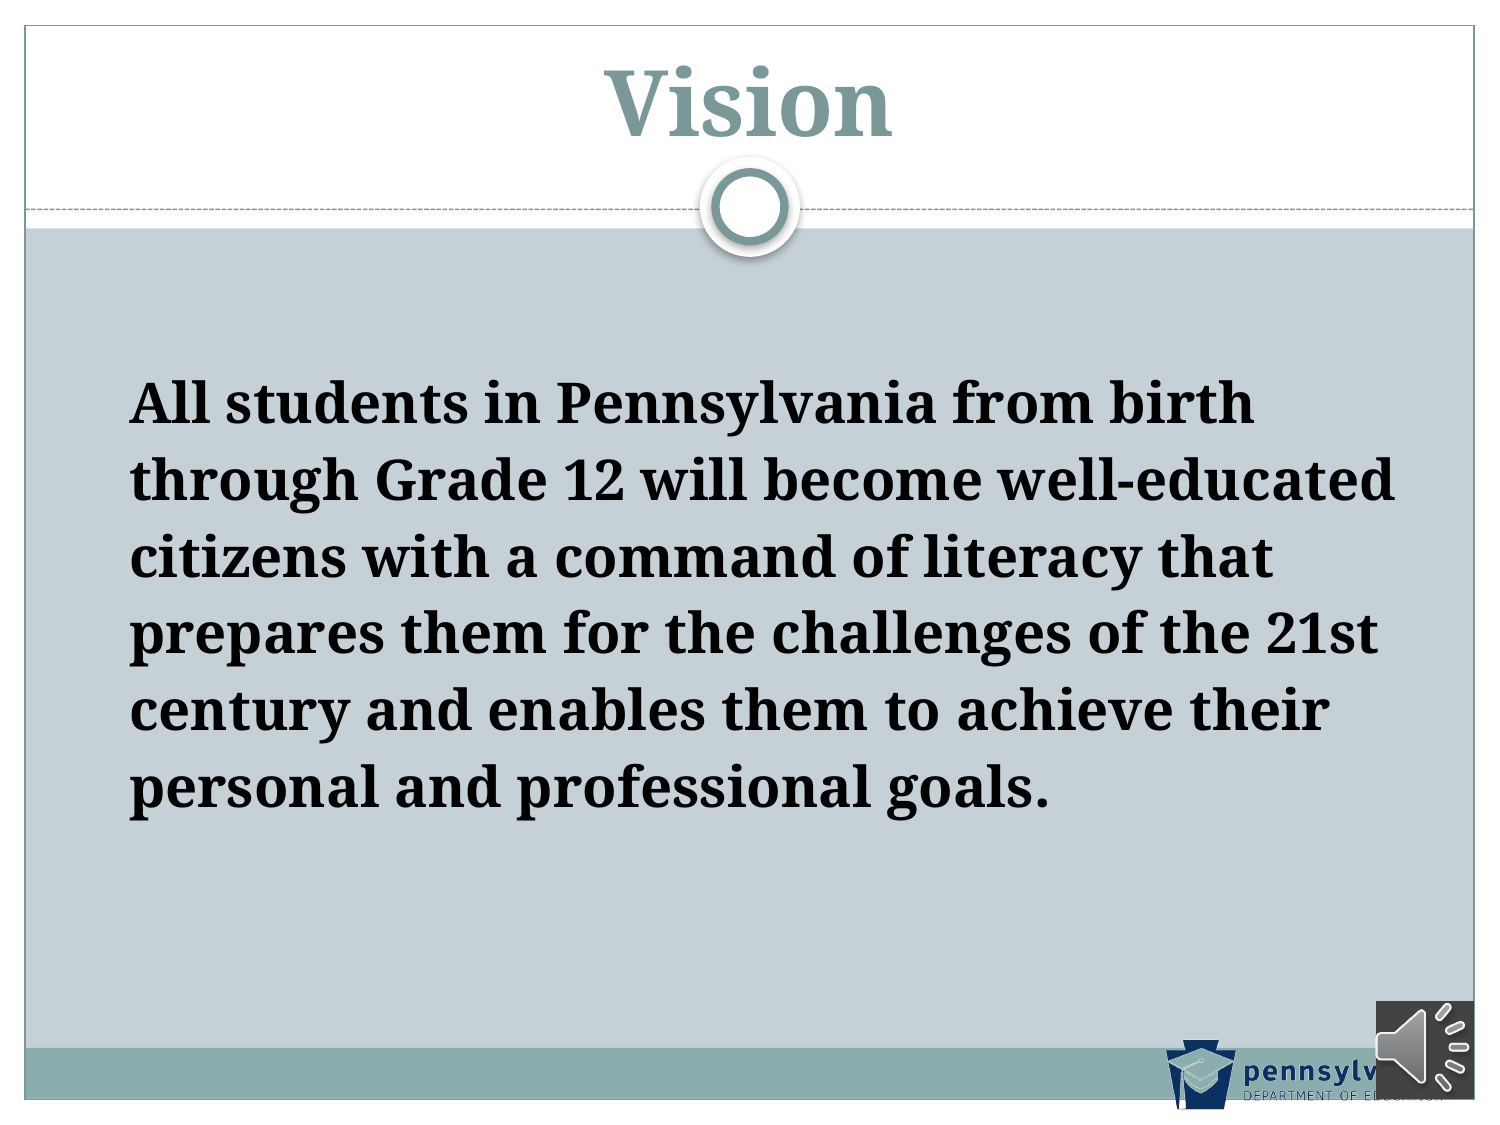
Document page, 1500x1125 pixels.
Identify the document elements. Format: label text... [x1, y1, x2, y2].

list All students in Pennsylvania from birth through Grade 12 will become well-educated citizens with a command of literacy that prepares them for the challenges of the 21st century and enables them to achieve their personal and professional goals. [49, 350, 1445, 1001]
picture [1160, 999, 1476, 1118]
title Vision [49, 37, 1450, 162]
